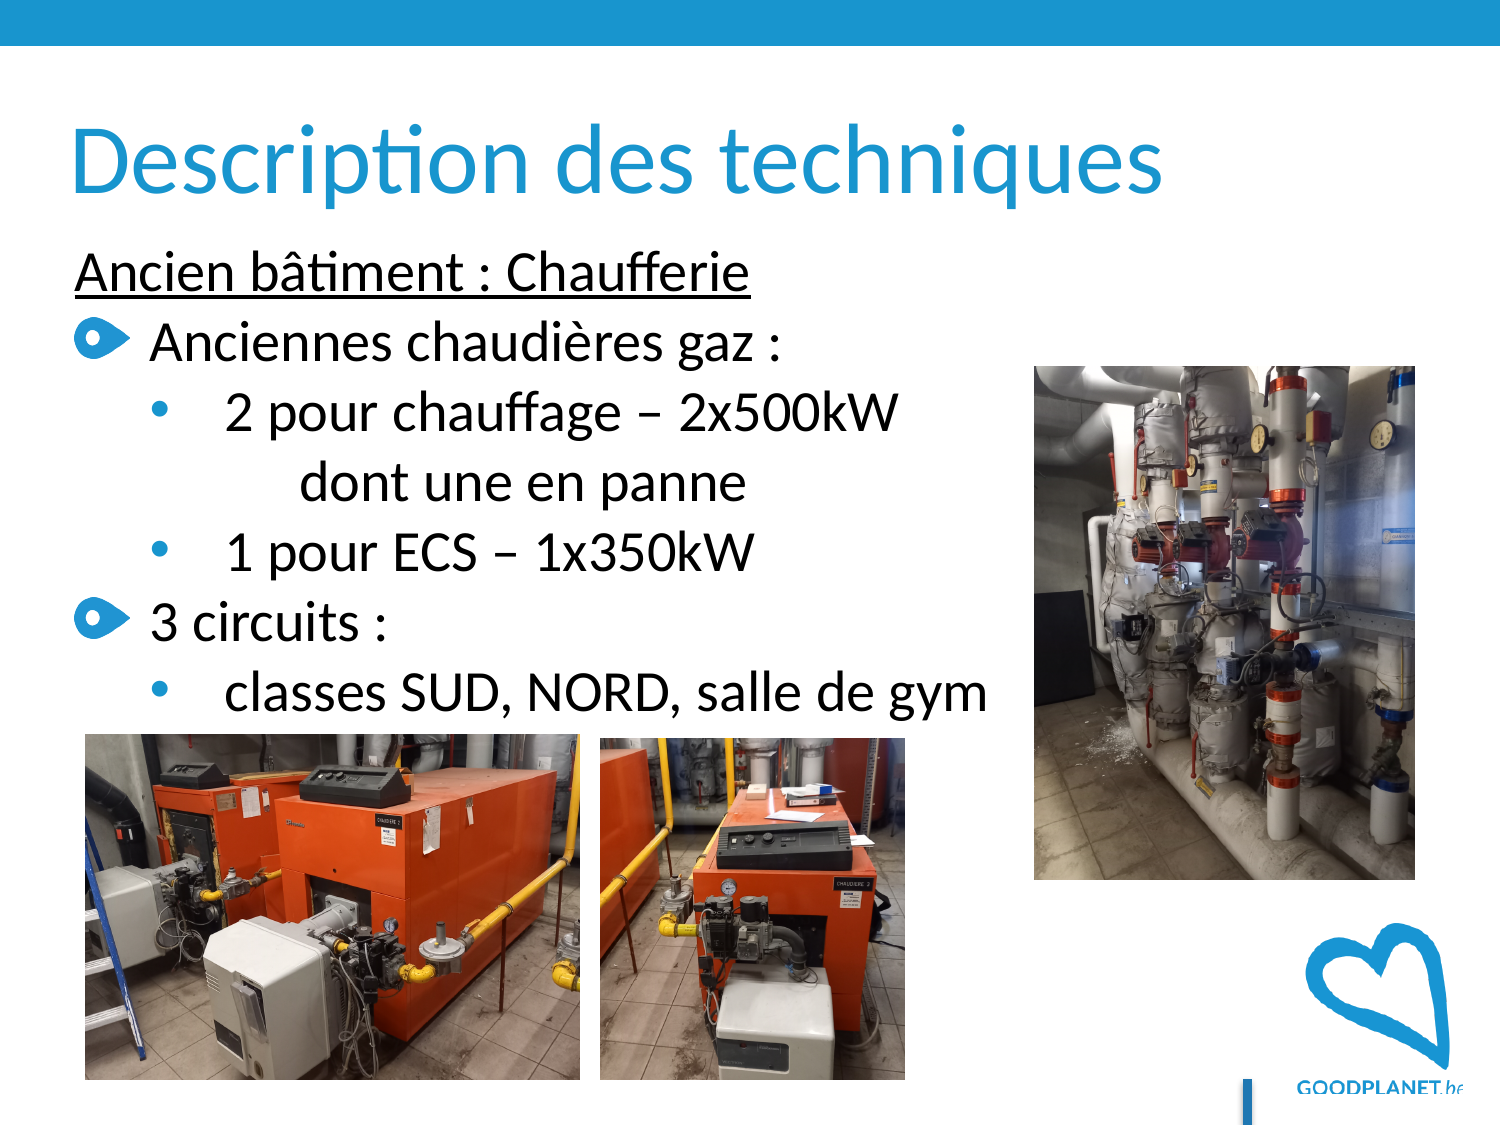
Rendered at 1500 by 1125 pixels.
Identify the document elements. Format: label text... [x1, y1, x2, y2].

picture [85, 734, 580, 1080]
text_box [0, 0, 1500, 48]
text_box Description des techniques [54, 86, 1439, 221]
picture [600, 737, 905, 1080]
text_box Ancien bâtiment : Chaufferie Anciennes chaudières gaz : 2 pour chauffage – 2x500kW dont une en panne 1 pour ECS – 1x350kW 3 circuits : classes SUD, NORD, salle de gym [59, 226, 1444, 801]
picture [1033, 366, 1415, 881]
picture [1297, 922, 1464, 1094]
picture [74, 317, 130, 359]
picture [74, 597, 130, 639]
